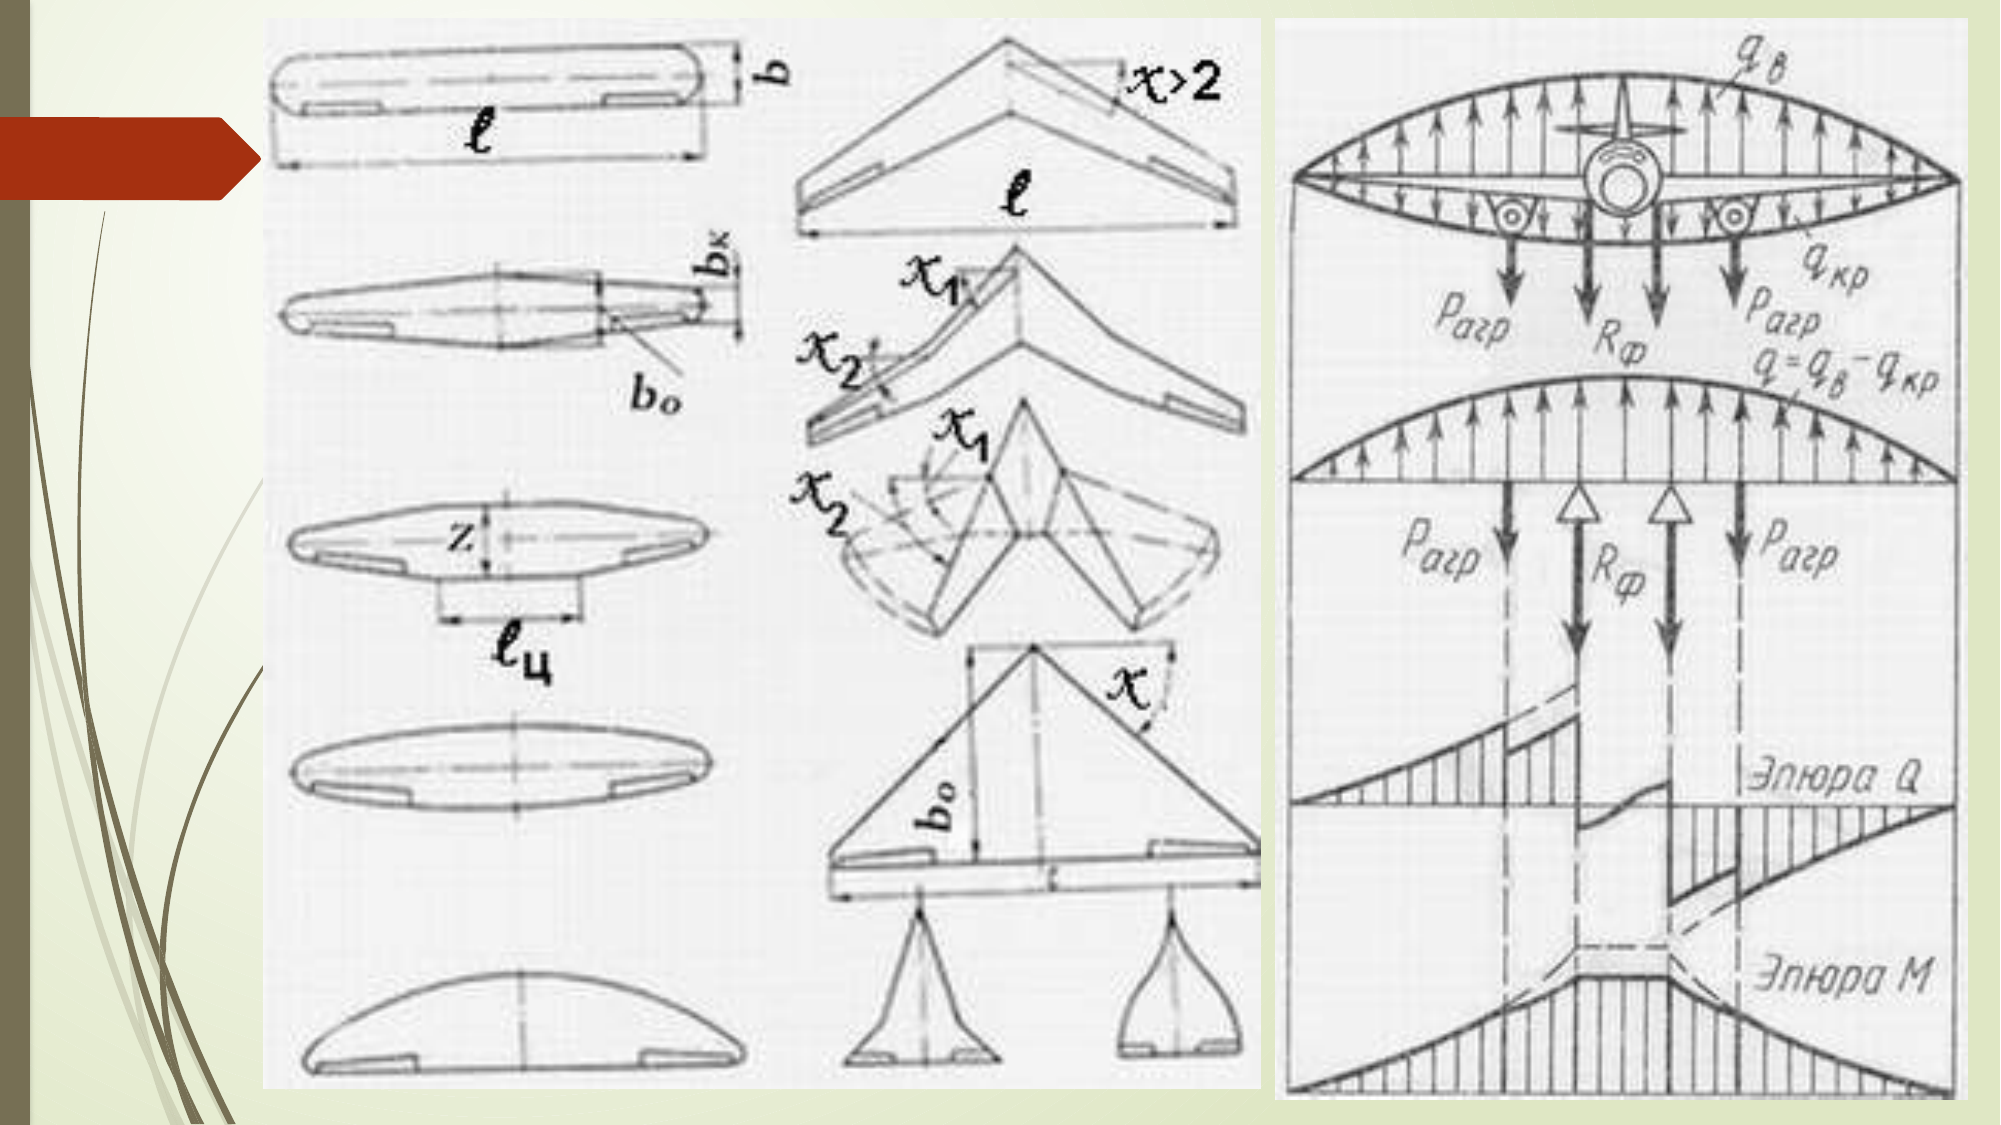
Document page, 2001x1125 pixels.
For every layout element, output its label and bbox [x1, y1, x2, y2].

picture [1275, 18, 1968, 1101]
picture [262, 18, 1261, 1090]
